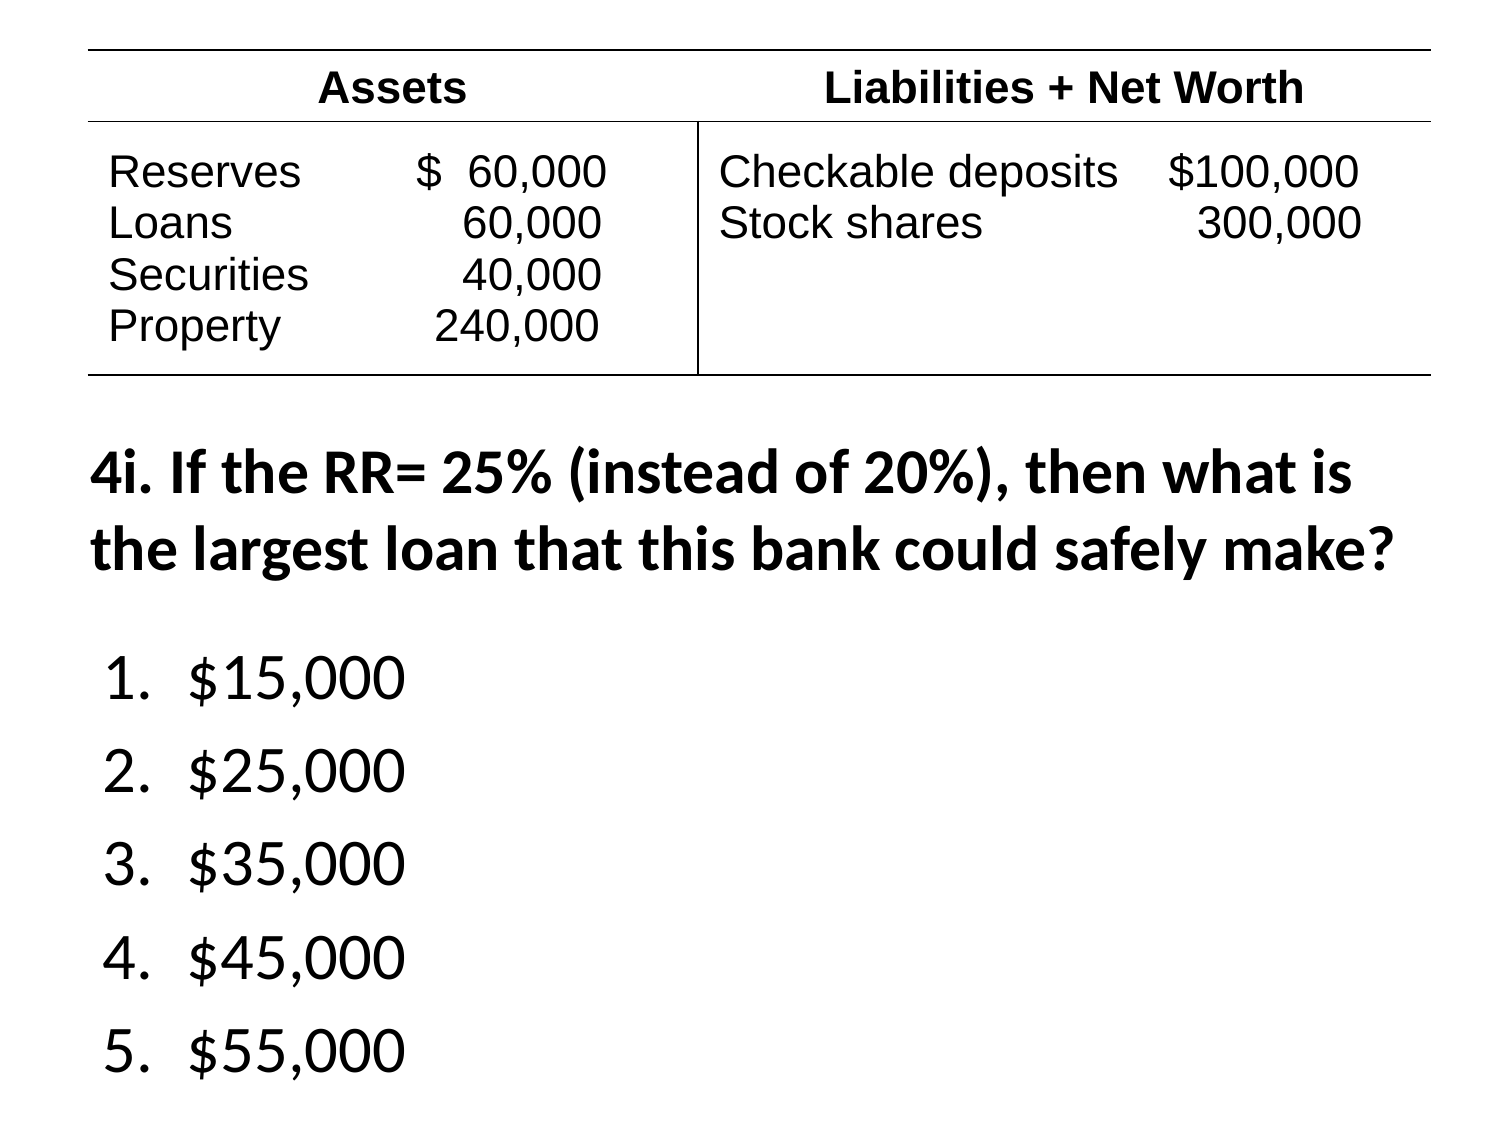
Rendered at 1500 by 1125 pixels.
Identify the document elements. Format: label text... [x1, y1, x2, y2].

table_cell Reserves $ 60,000 Loans 60,000 Securities 40,000 Property 240,000 [88, 122, 697, 374]
title 4i. If the RR= 25% (instead of 20%), then what is the largest loan that this bank could safely make? [75, 399, 1425, 613]
table_cell Checkable deposits $100,000 Stock shares 300,000 [699, 122, 1431, 374]
list $15,000 $25,000 $35,000 $45,000 $55,000 [87, 624, 738, 1063]
text_box [0, 0, 1500, 75]
table_header Liabilities + Net Worth [698, 75, 1431, 121]
table_header Assets [88, 75, 698, 121]
